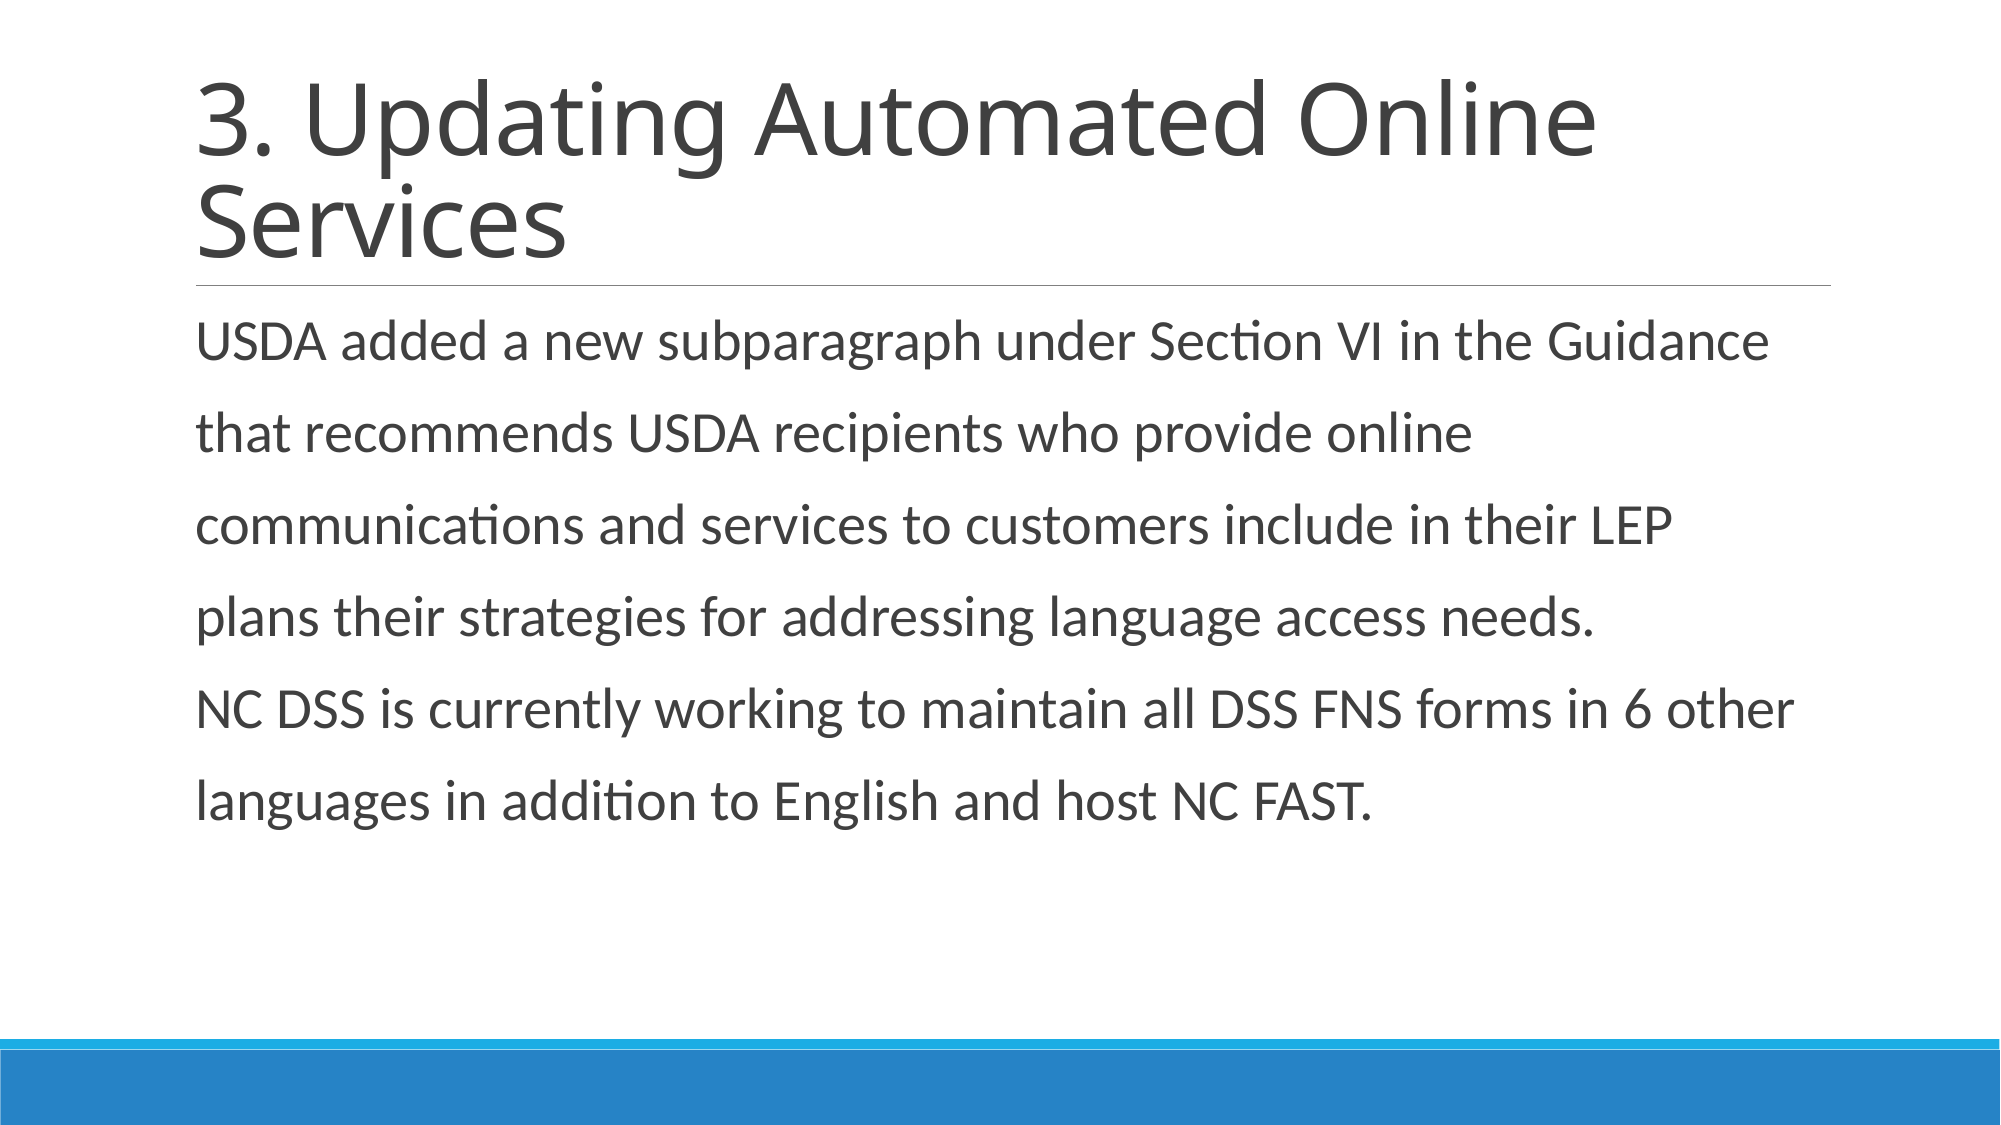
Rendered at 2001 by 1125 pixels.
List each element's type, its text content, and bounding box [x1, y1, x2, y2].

list USDA added a new subparagraph under Section VI in the Guidance that recommends USDA recipients who provide online communications and services to customers include in their LEP plans their strategies for addressing language access needs. NC DSS is currently working to maintain all DSS FNS forms in 6 other languages in addition to English and host NC FAST. [180, 302, 1830, 963]
title 3. Updating Automated Online Services [180, 47, 1830, 285]
